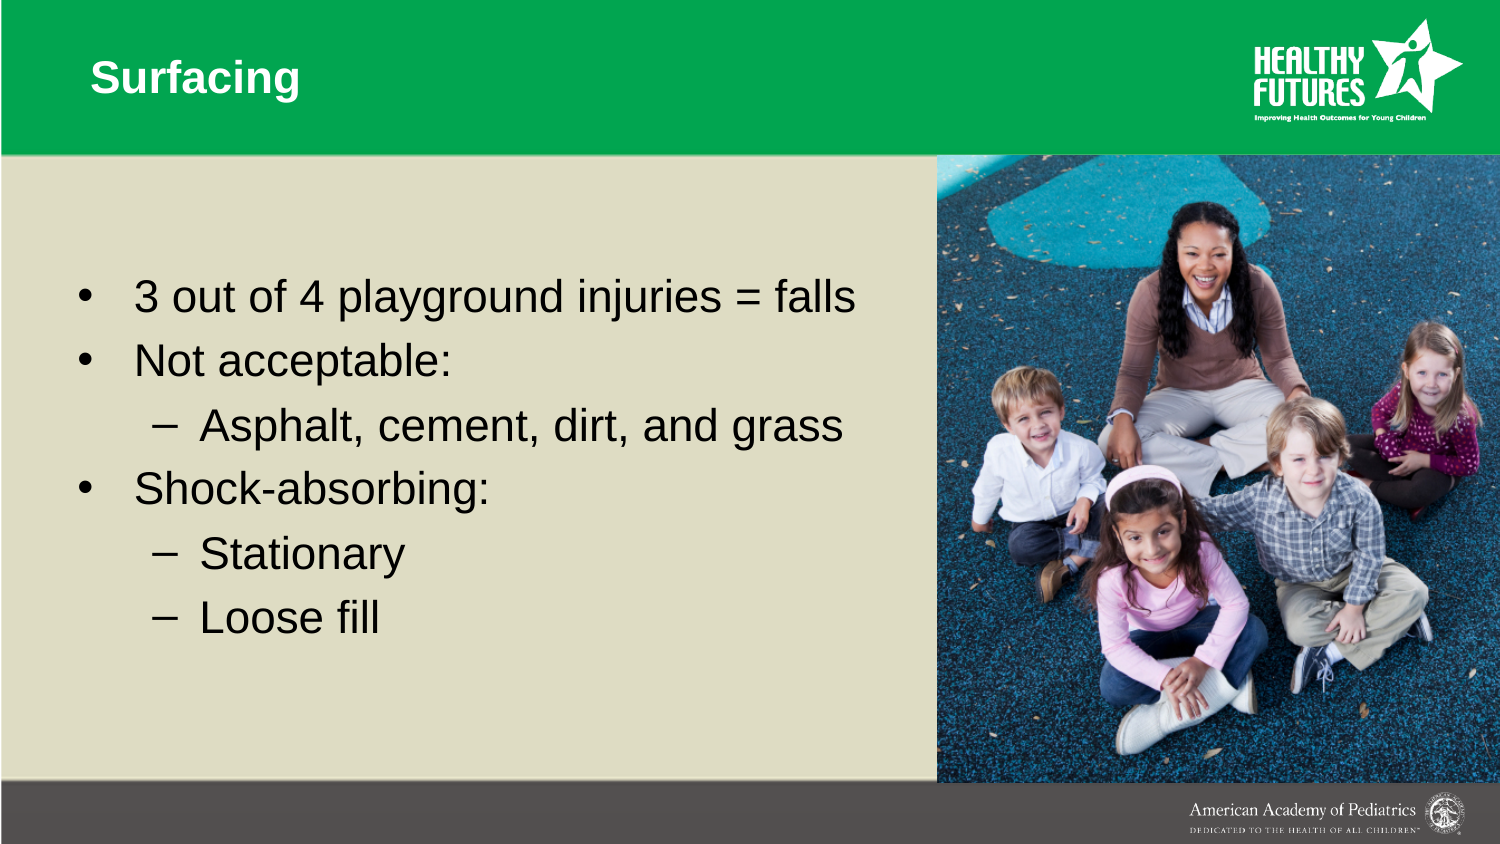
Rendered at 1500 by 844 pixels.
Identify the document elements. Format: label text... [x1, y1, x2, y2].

list 3 out of 4 playground injuries = falls Not acceptable: Asphalt, cement, dirt, and grass Shock-absorbing: Stationary Loose fill [62, 259, 932, 685]
picture [1, 0, 1500, 844]
title Surfacing [75, 9, 1188, 141]
